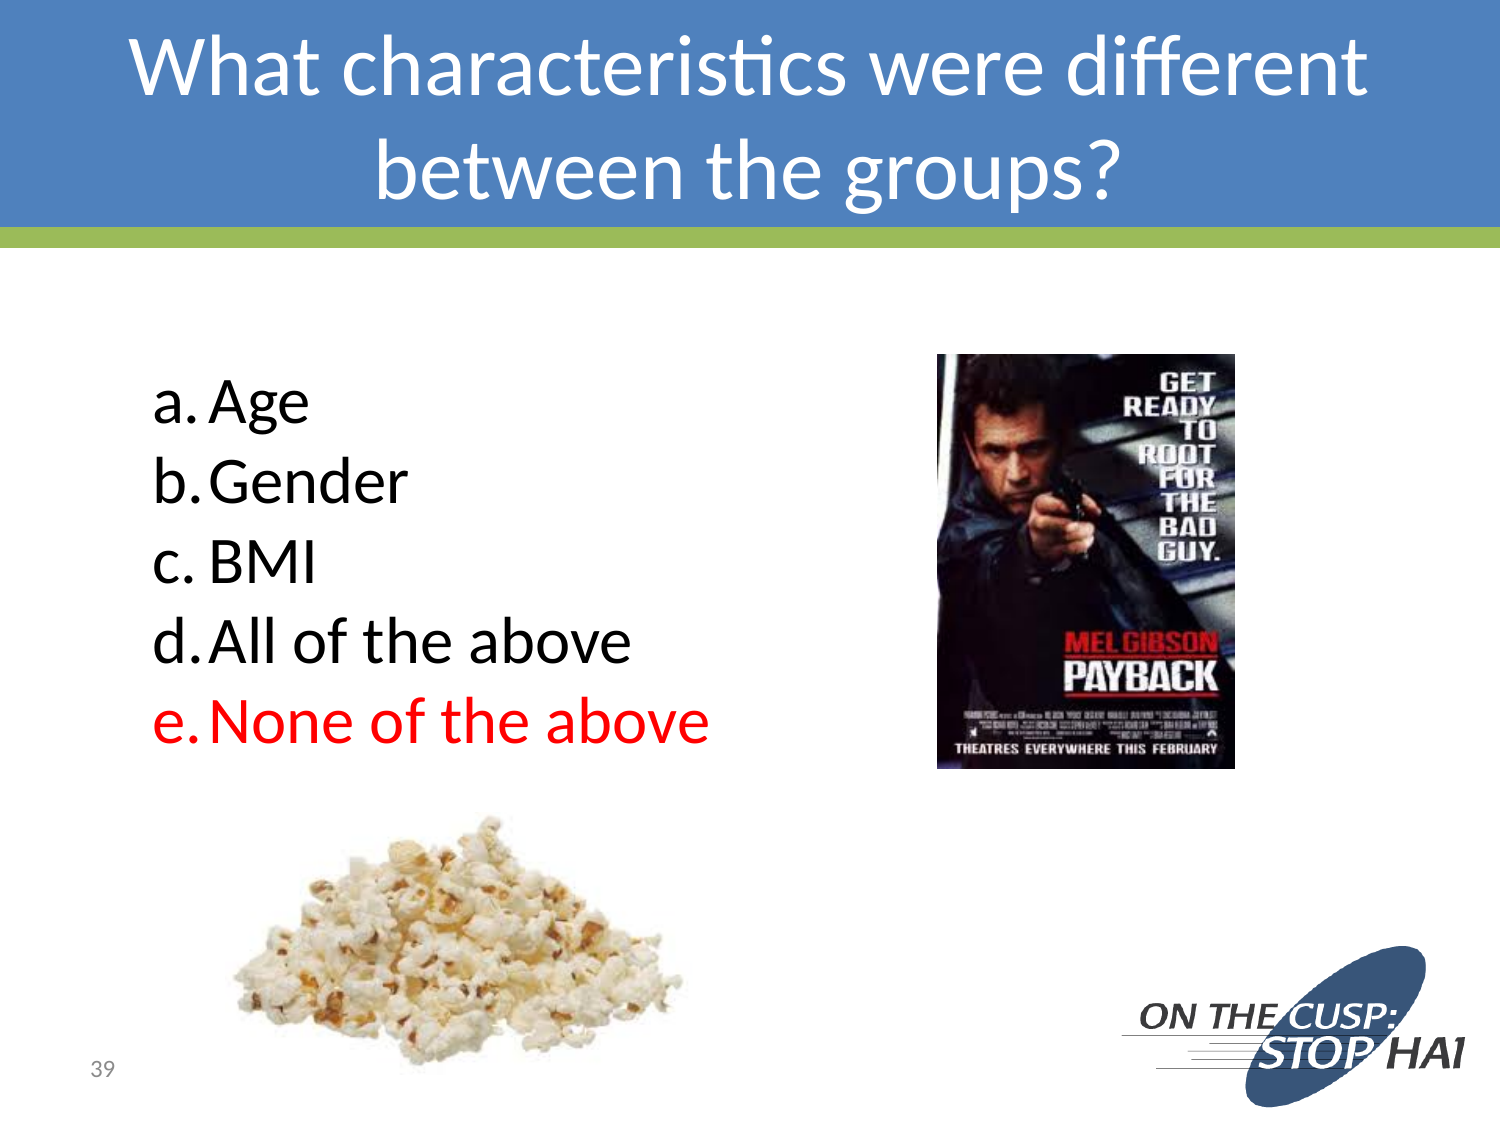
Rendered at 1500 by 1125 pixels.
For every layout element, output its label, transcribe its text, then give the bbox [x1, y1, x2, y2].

title What characteristics were different between the groups? [0, 0, 1500, 225]
picture [937, 354, 1235, 770]
text_box Age Gender BMI All of the above None of the above [137, 349, 1475, 765]
picture [224, 812, 693, 1076]
picture [1098, 929, 1500, 1125]
slide_number 39 [75, 1037, 425, 1098]
